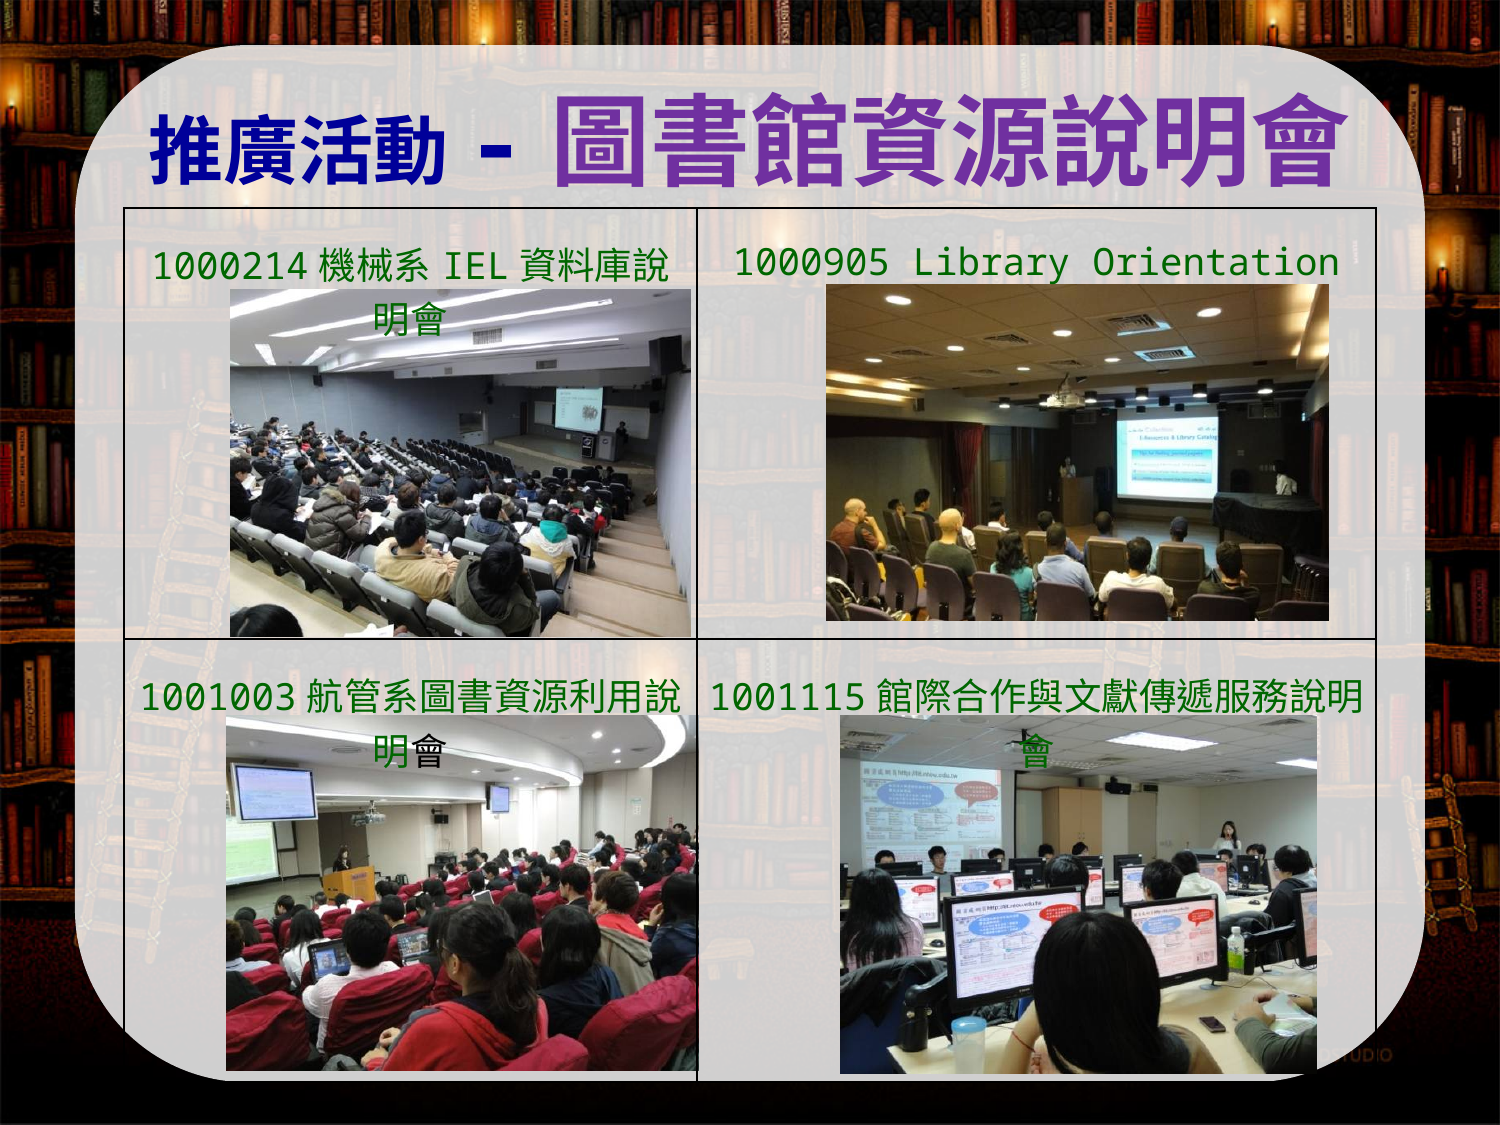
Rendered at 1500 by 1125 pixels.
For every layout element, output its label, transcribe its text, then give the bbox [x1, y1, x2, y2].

table_cell 1001003航管系圖書資源利用說明會 [125, 640, 696, 1081]
picture [0, 0, 1500, 1125]
table_header 1000905 Library Orientation [698, 233, 1375, 638]
table_header 1000214機械系IEL資料庫說明會 [125, 233, 696, 638]
title 推廣活動-圖書館資源說明會 [75, 45, 1425, 233]
table_cell 1001115館際合作與文獻傳遞服務說明會 [698, 640, 1375, 1081]
